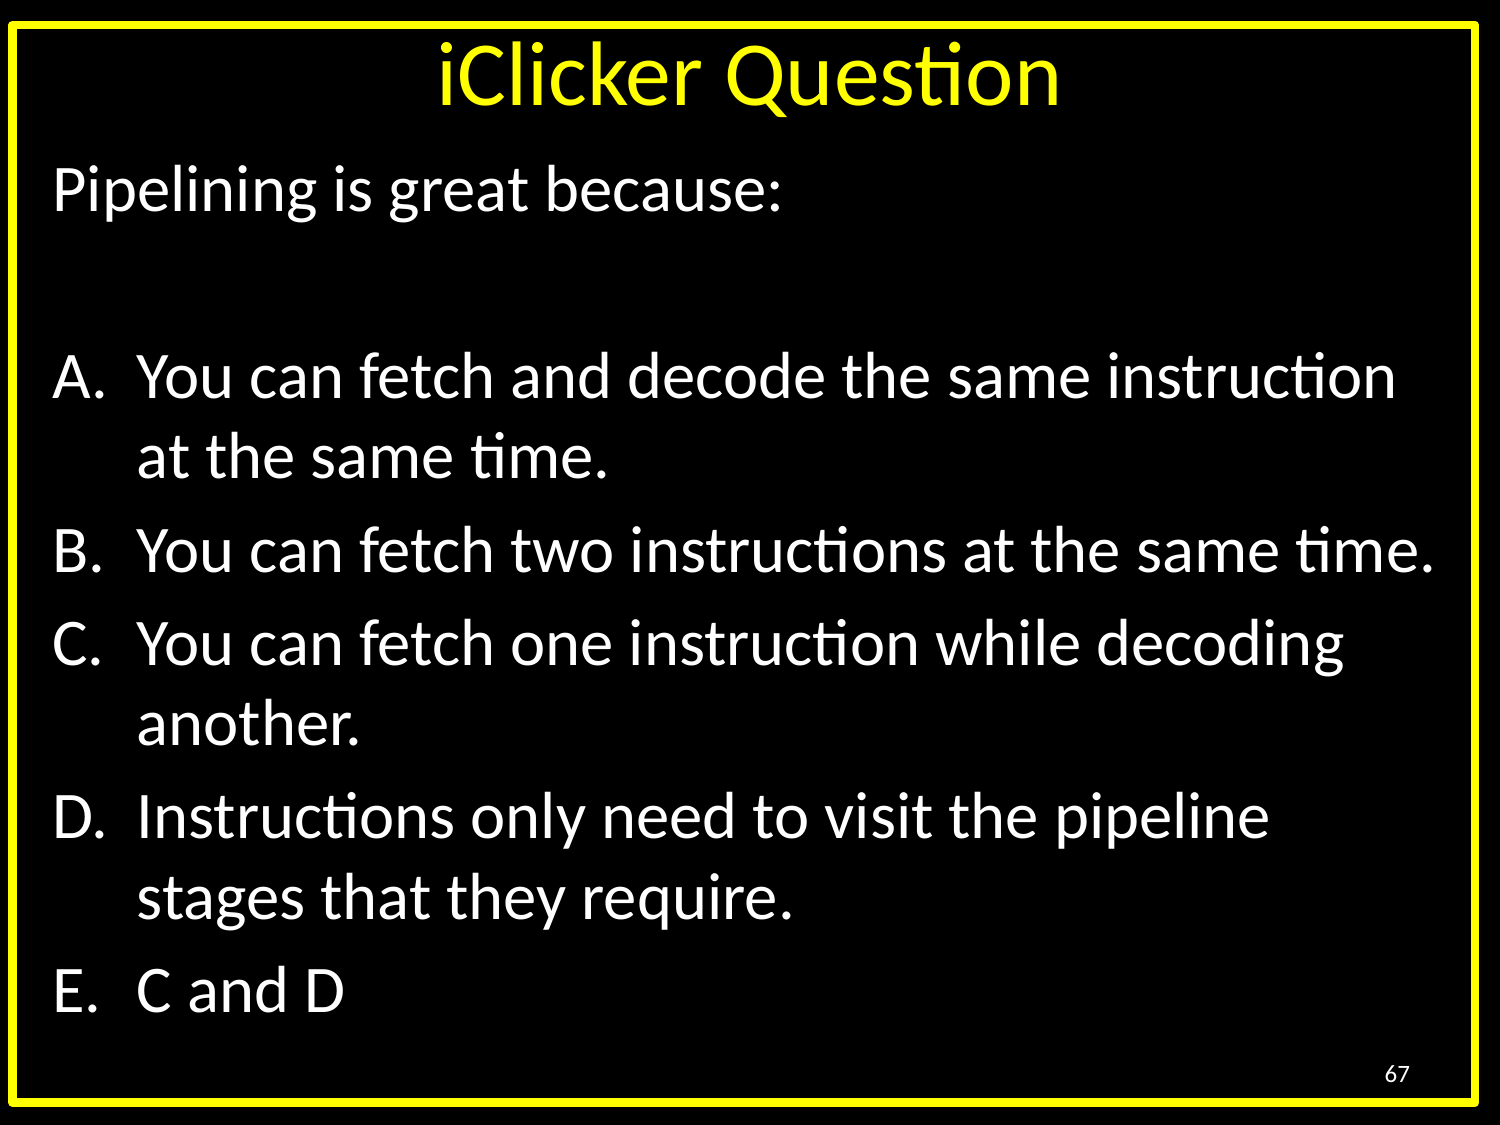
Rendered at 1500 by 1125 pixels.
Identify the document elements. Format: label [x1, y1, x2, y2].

text_box [10, 23, 1477, 1105]
